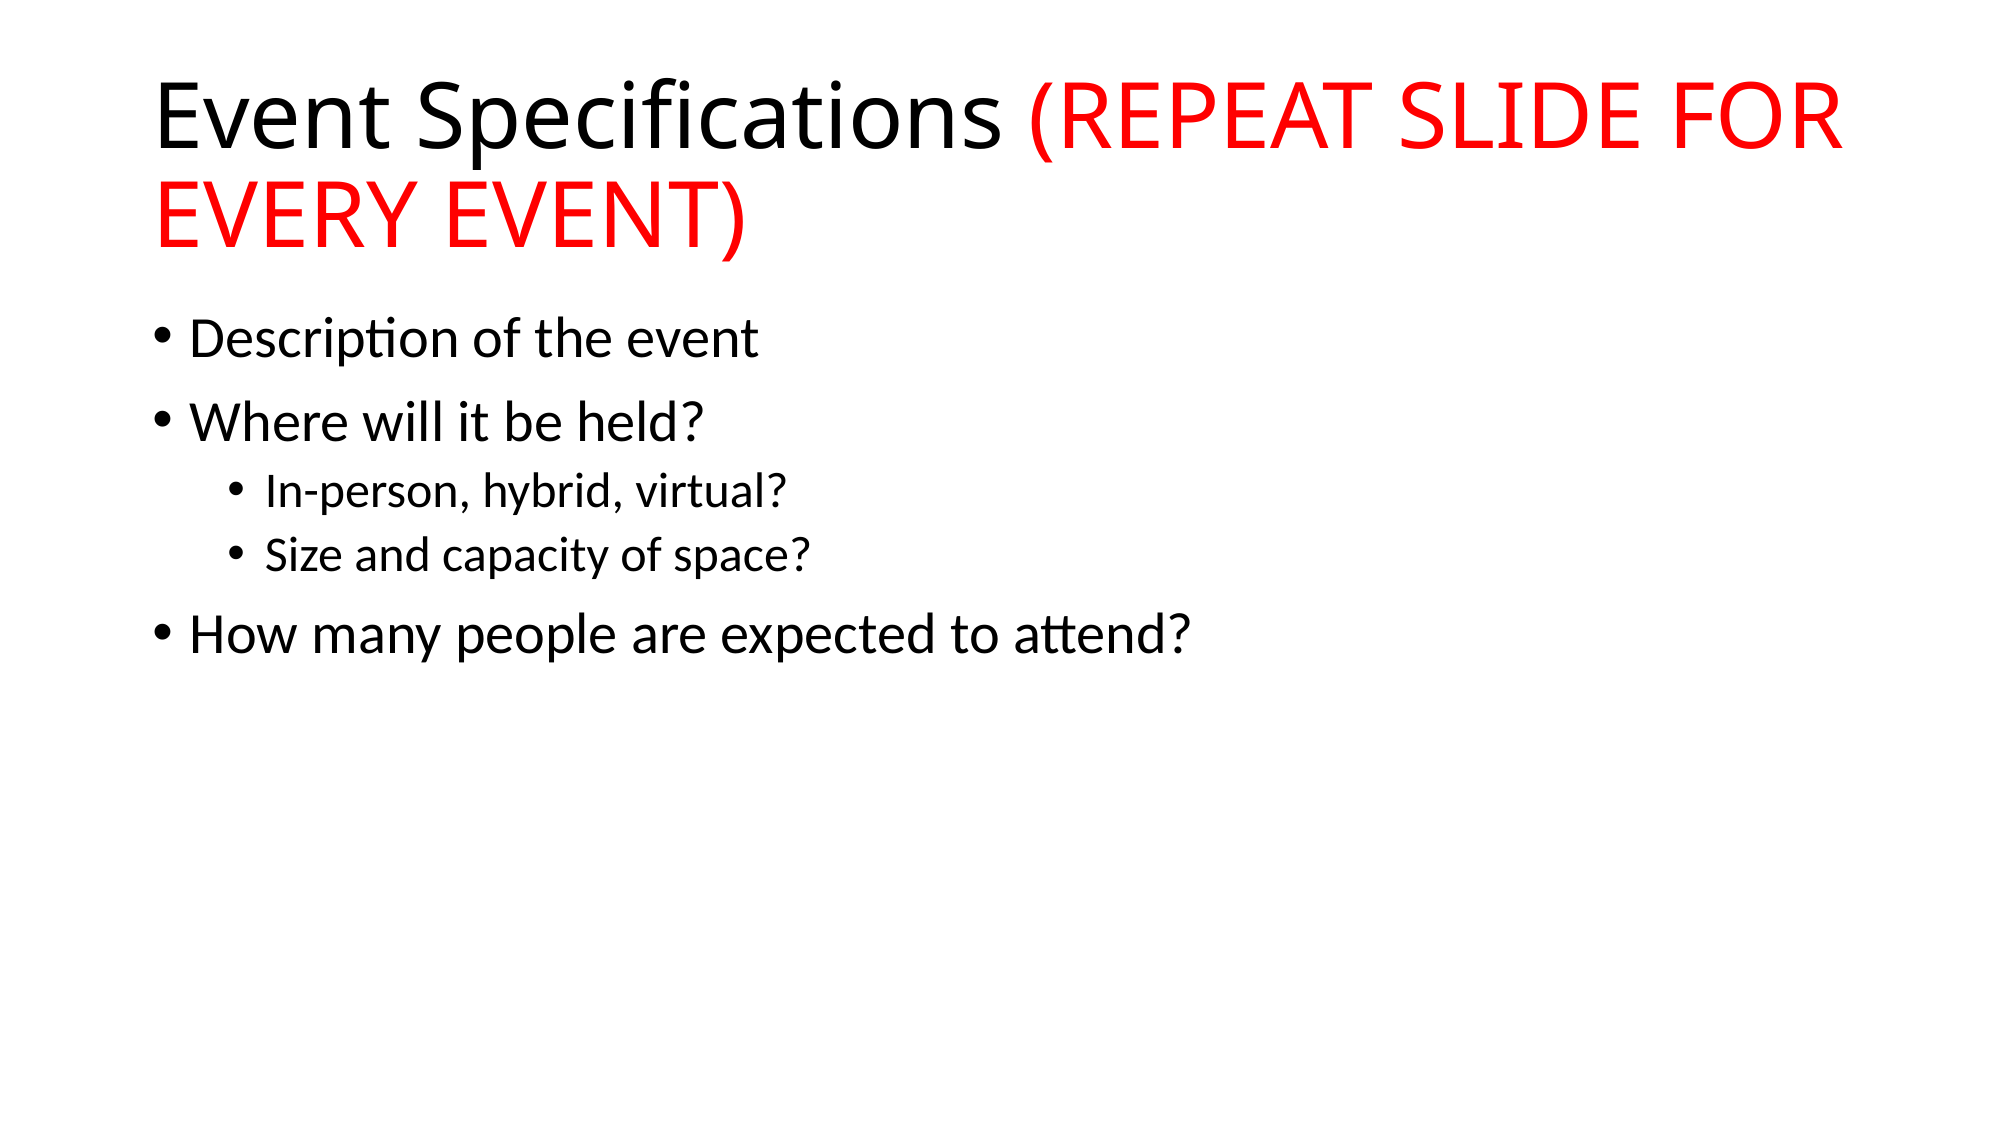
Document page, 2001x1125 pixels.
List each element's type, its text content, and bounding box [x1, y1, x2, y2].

list Description of the event Where will it be held? In-person, hybrid, virtual? Size and capacity of space? How many people are expected to attend? [137, 299, 1863, 1014]
title Event Specifications (REPEAT SLIDE FOR EVERY EVENT) [137, 59, 1863, 278]
